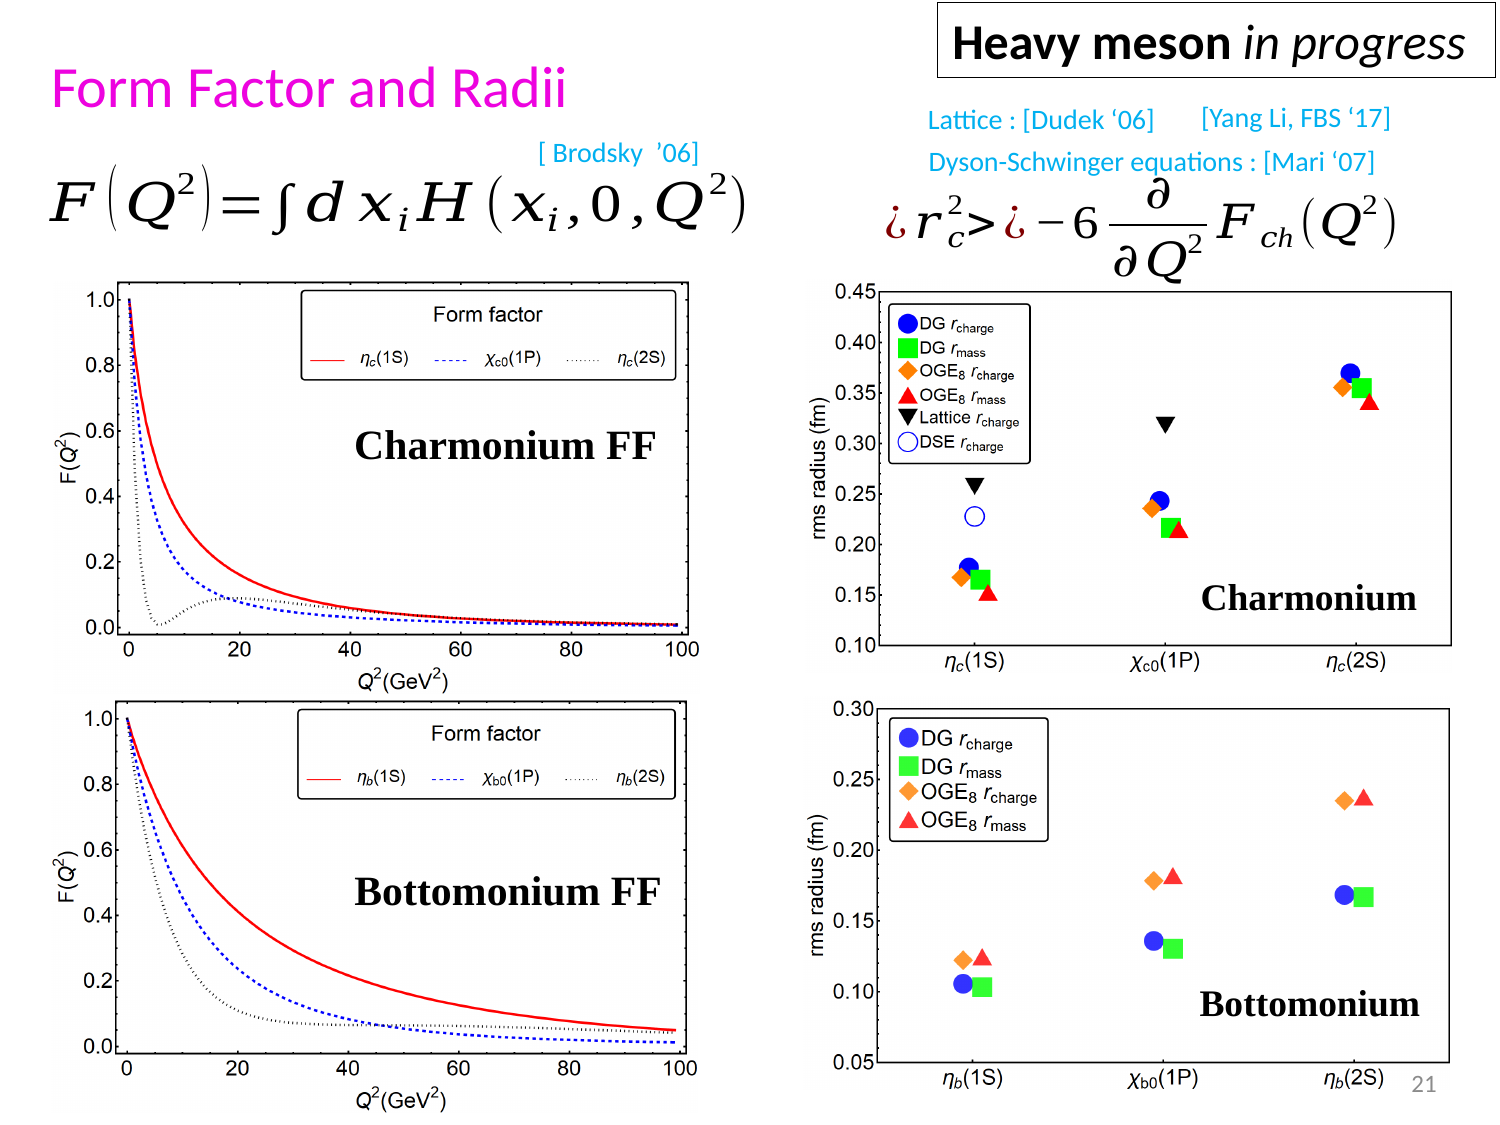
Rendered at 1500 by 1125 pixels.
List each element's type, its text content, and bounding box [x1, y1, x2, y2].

text_box Form Factor and Radii [36, 41, 584, 127]
slide_number 21 [1114, 1052, 1452, 1113]
picture [803, 696, 1450, 1090]
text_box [884, 92, 1409, 286]
text_box Heavy meson in progress [937, 2, 1496, 78]
picture [805, 279, 1452, 673]
text_box [ Brodsky ’06] [523, 127, 715, 176]
picture [53, 281, 700, 694]
picture [51, 700, 698, 1113]
